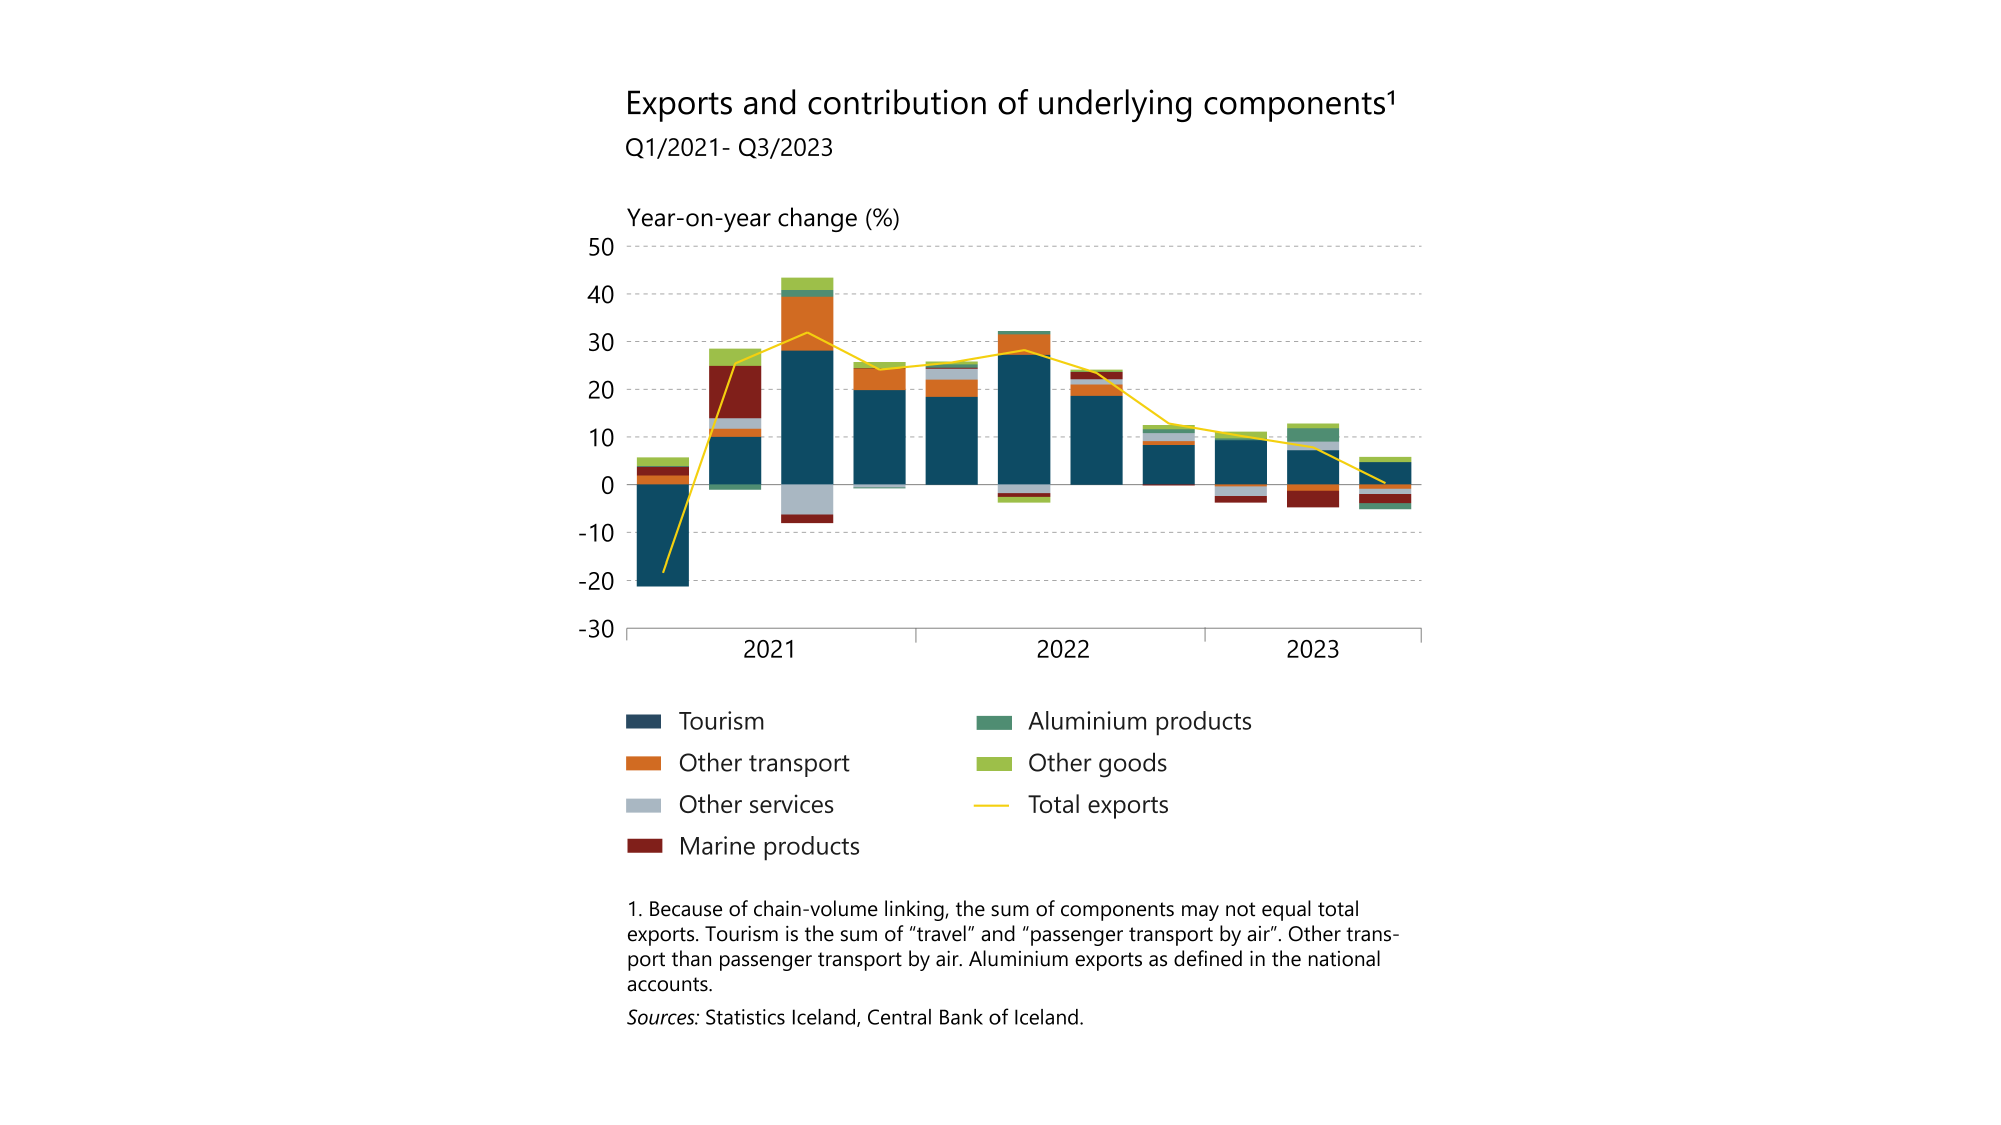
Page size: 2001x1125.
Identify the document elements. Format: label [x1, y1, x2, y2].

picture [577, 85, 1422, 1039]
